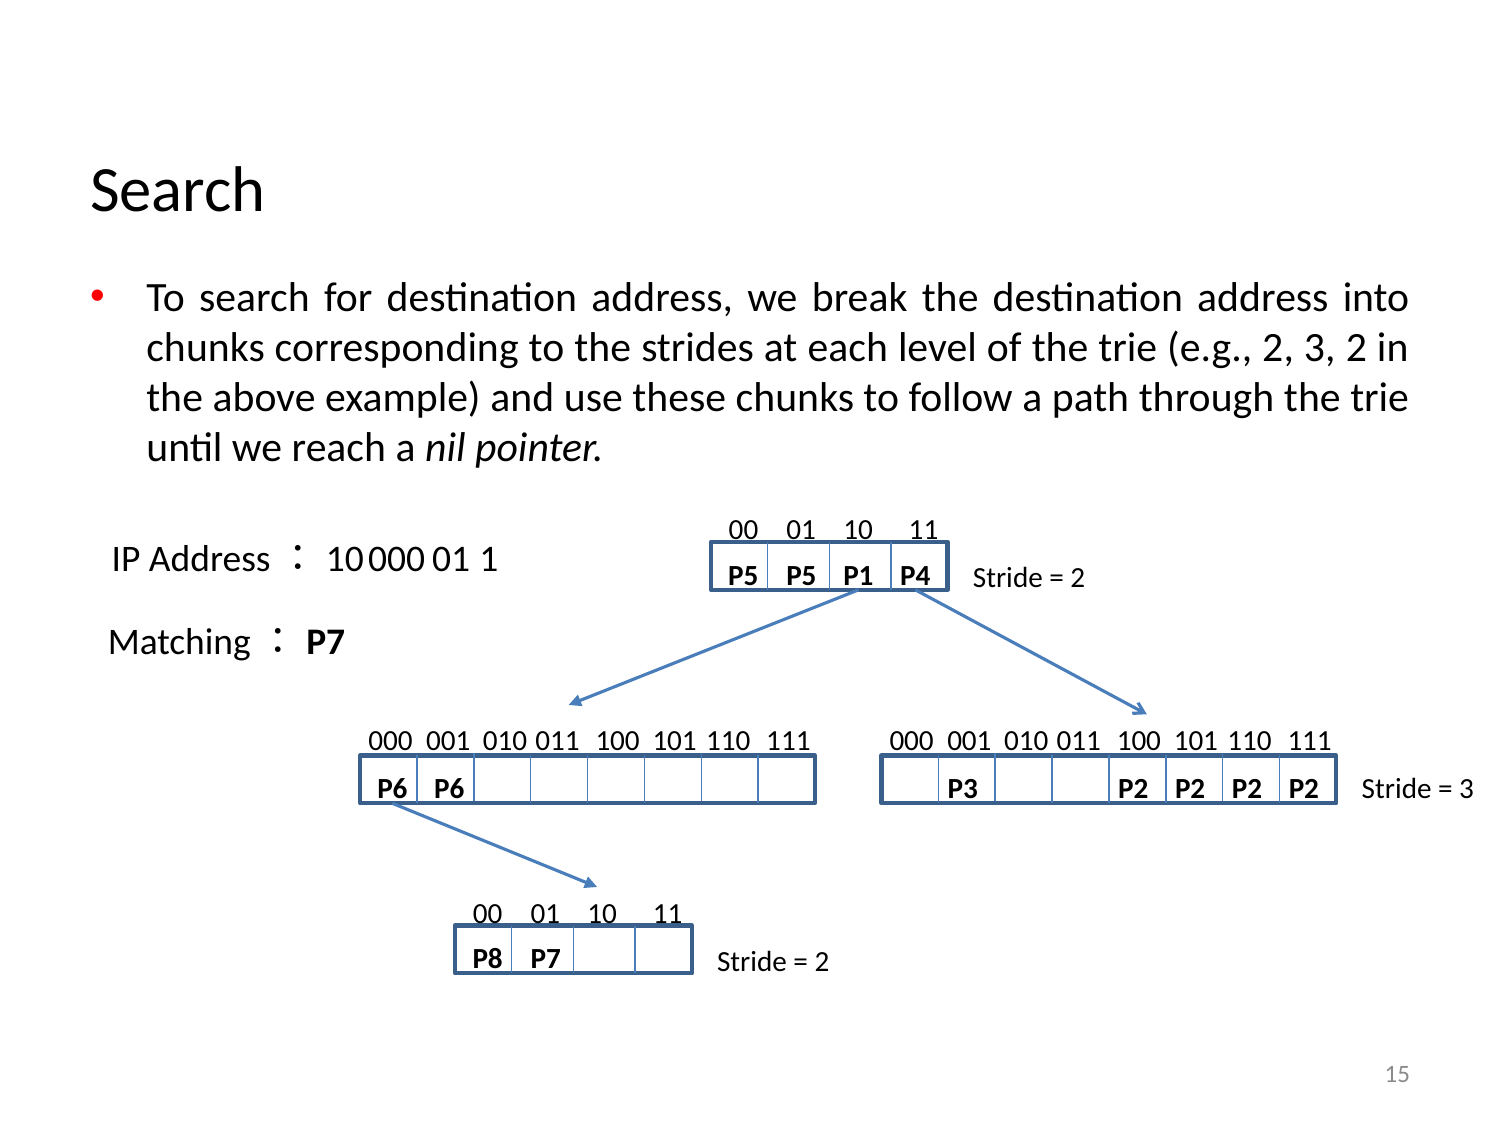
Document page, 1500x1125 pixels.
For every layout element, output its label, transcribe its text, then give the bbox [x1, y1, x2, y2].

slide_number 15 [1074, 1042, 1425, 1103]
title Search [74, 44, 1426, 233]
list To search for destination address, we break the destination address into chunks corresponding to the strides at each level of the trie (e.g., 2, 3, 2 in the above example) and use these chunks to follow a path through the trie until we reach a nil pointer. [74, 262, 1426, 469]
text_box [359, 503, 1490, 986]
text_box IP Address： [96, 527, 333, 587]
text_box 10 [333, 527, 353, 587]
text_box Matching：P7 [93, 609, 354, 670]
